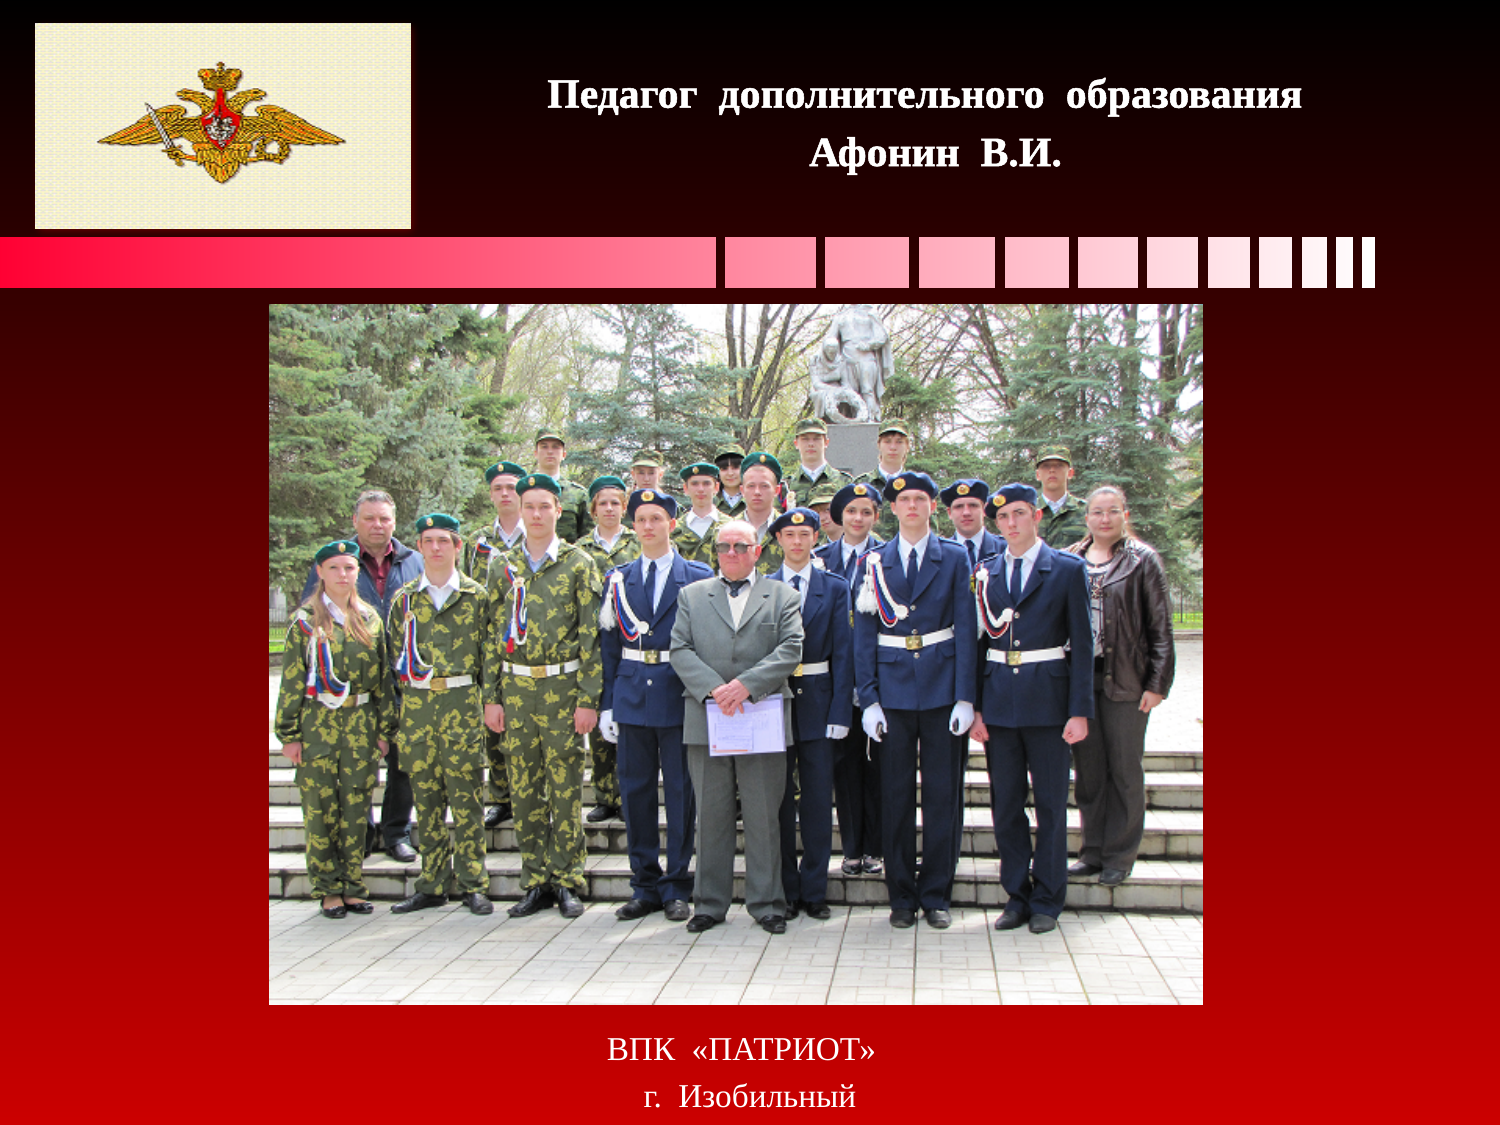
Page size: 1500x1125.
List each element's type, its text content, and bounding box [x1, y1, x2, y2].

text_box Педагог дополнительного образования Афонин В.И. [532, 58, 1339, 182]
picture [269, 304, 1203, 1005]
picture [34, 23, 411, 230]
text_box ВПК «ПАТРИОТ» г. Изобильный [292, 1019, 1207, 1116]
